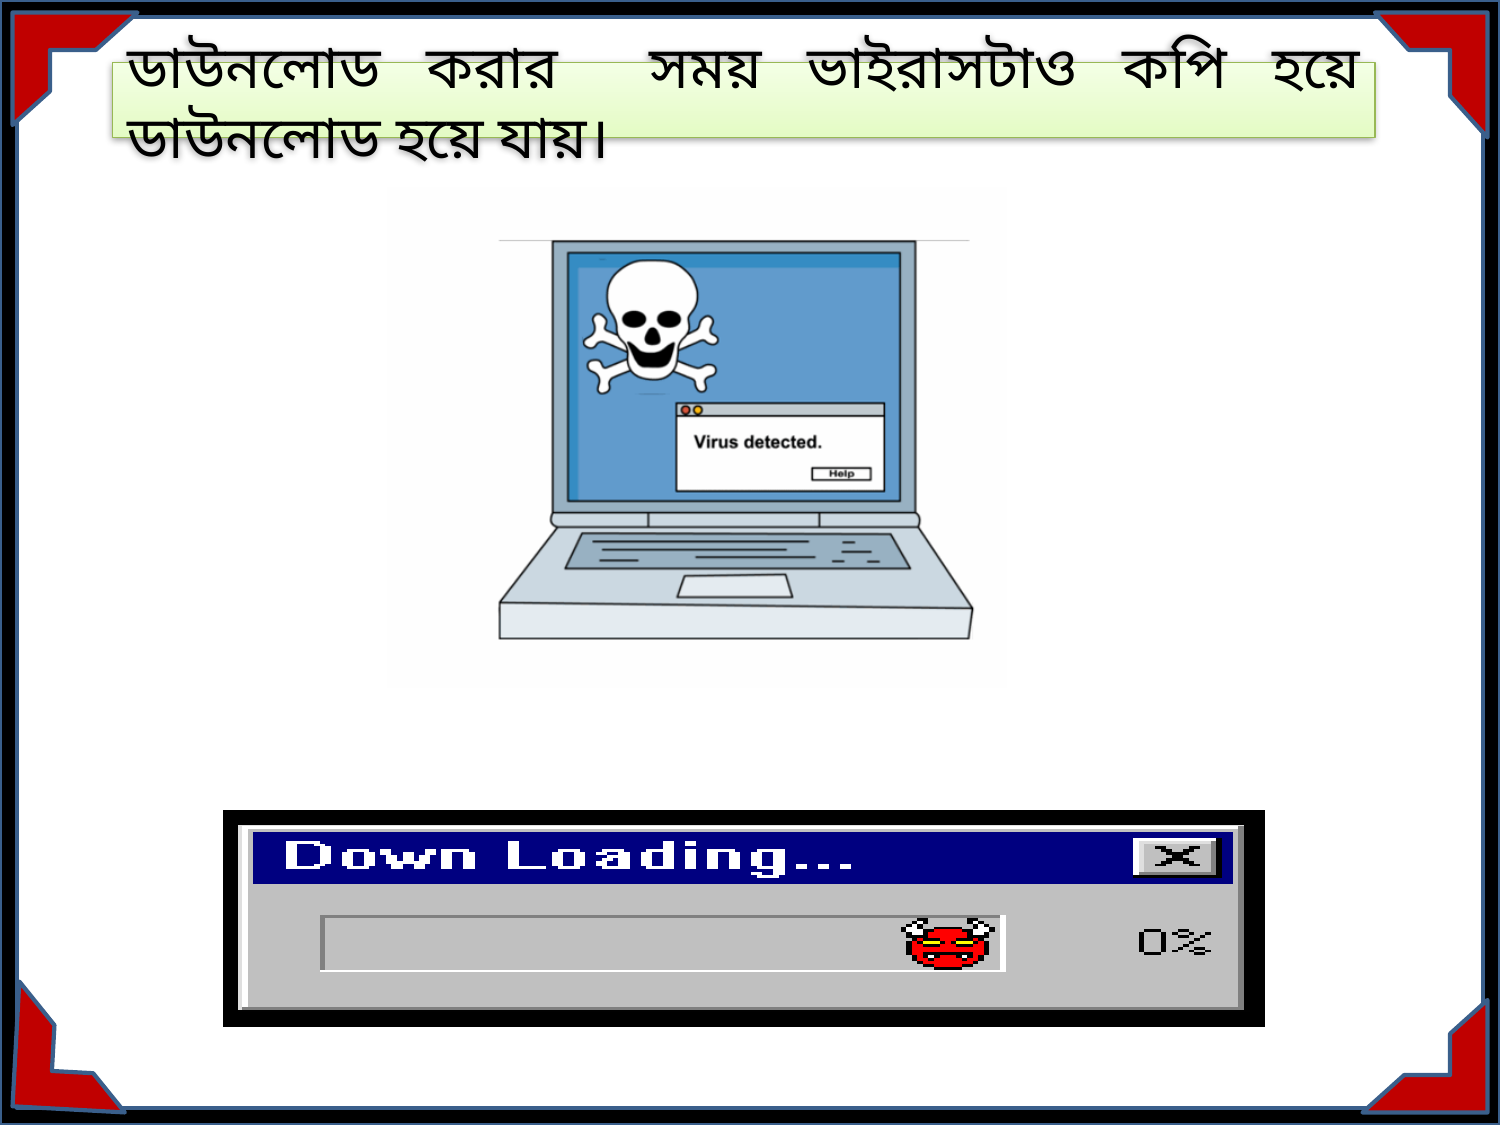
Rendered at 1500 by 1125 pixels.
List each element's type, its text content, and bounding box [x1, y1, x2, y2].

picture [237, 824, 1251, 1013]
text_box ডাউনলোড করার সময় ভাইরাসটাও কপি হয়ে ডাউনলোড হয়ে যায়। [112, 62, 1376, 138]
picture [387, 187, 1008, 688]
